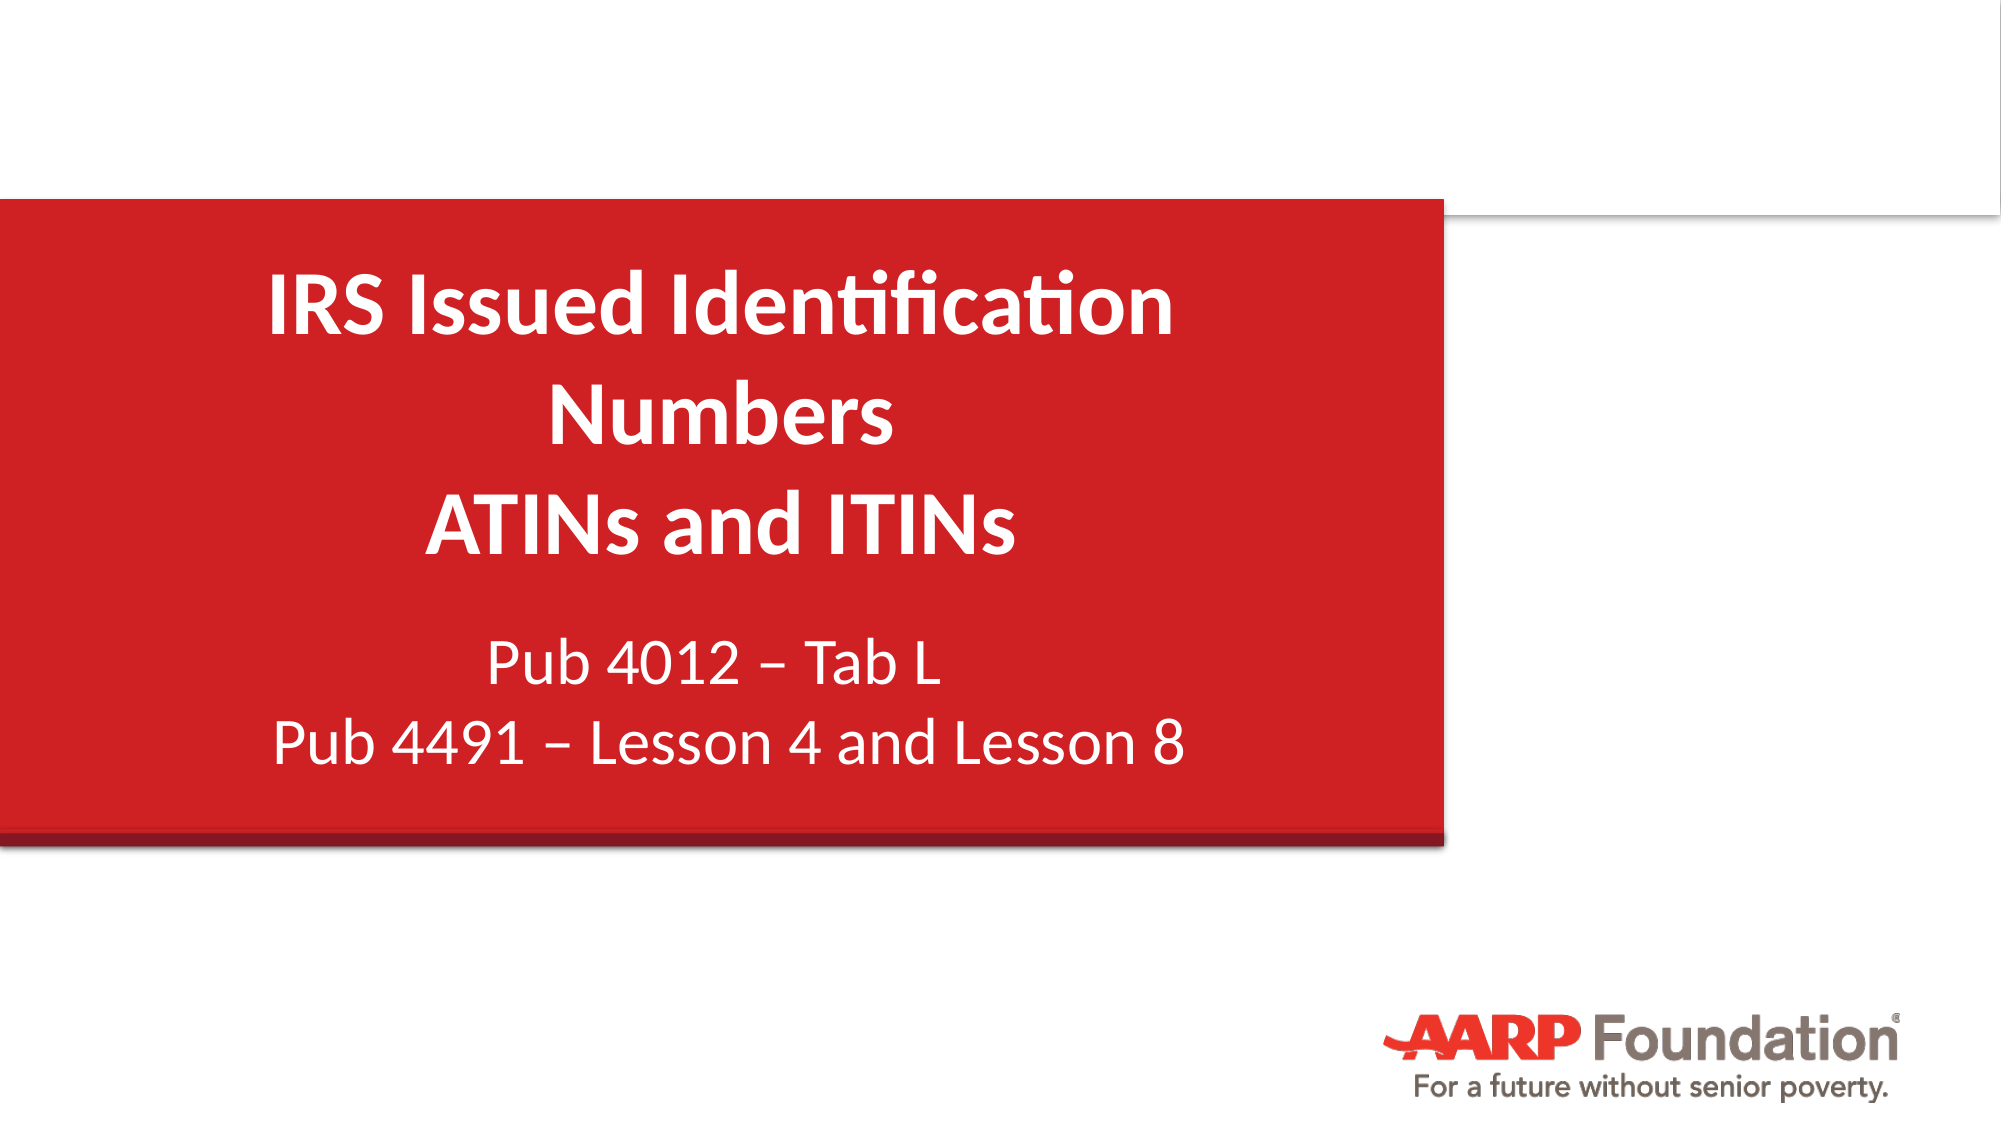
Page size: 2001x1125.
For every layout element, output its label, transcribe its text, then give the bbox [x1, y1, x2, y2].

subtitle Pub 4012 – Tab L Pub 4491 – Lesson 4 and Lesson 8 [150, 606, 1294, 789]
title IRS Issued Identification Numbers ATINs and ITINs [150, 307, 1294, 508]
